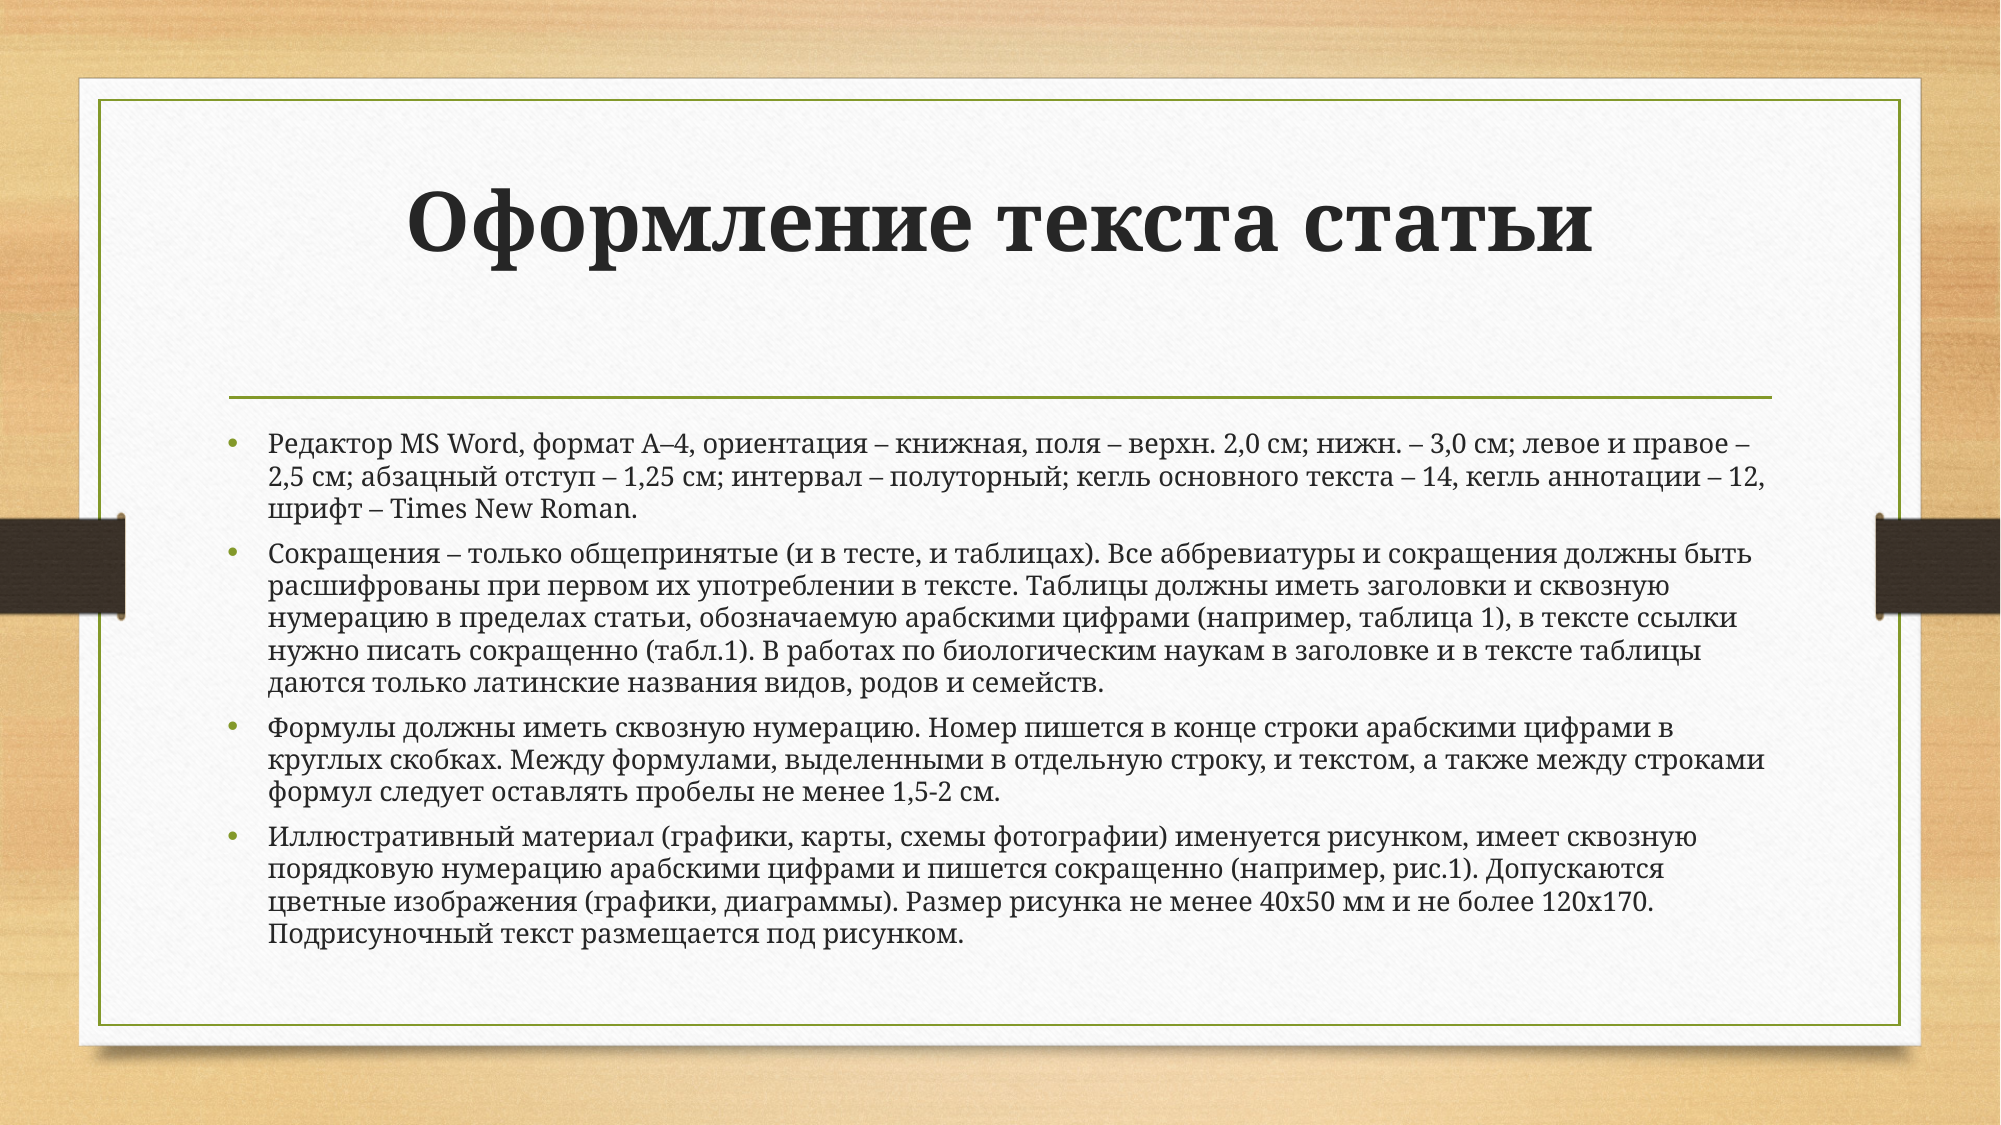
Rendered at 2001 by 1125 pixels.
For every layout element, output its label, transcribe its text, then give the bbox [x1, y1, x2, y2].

picture [0, 0, 2001, 1125]
list Редактор MS Word, формат А–4, ориентация – книжная, поля – верхн. 2,0 см; нижн. – 3,0 см; левое и правое – 2,5 см; абзацный отступ – 1,25 см; интервал – полуторный; кегль основного текста – 14, кегль аннотации – 12, шрифт – Times New Roman. Сокращения – только общепринятые (и в тесте, и таблицах). Все аббревиатуры и сокращения должны быть расшифрованы при первом их употреблении в тексте. Таблицы должны иметь заголовки и сквозную нумерацию в пределах статьи, обозначаемую арабскими цифрами (например, таблица 1), в тексте ссылки нужно писать сокращенно (табл.1). В работах по биологическим наукам в заголовке и в тексте таблицы даются только латинские названия видов, родов и семейств. Формулы должны иметь сквозную нумерацию. Номер пишется в конце строки арабскими цифрами в круглых скобках. Между формулами, выделенными в отдельную строку, и текстом, а также между строками формул следует оставлять пробелы не менее 1,5-2 см. Иллюстративный материал (графики, карты, схемы фотографии) именуется рисунком, имеет сквозную порядковую нумерацию арабскими цифрами и пишется сокращенно (например, рис.1). Допускаются цветные изображения (графики, диаграммы). Размер рисунка не менее 40х50 мм и не более 120х170. Подрисуночный текст размещается под рисунком. [212, 419, 1788, 964]
title Оформление текста статьи [212, 161, 1788, 375]
